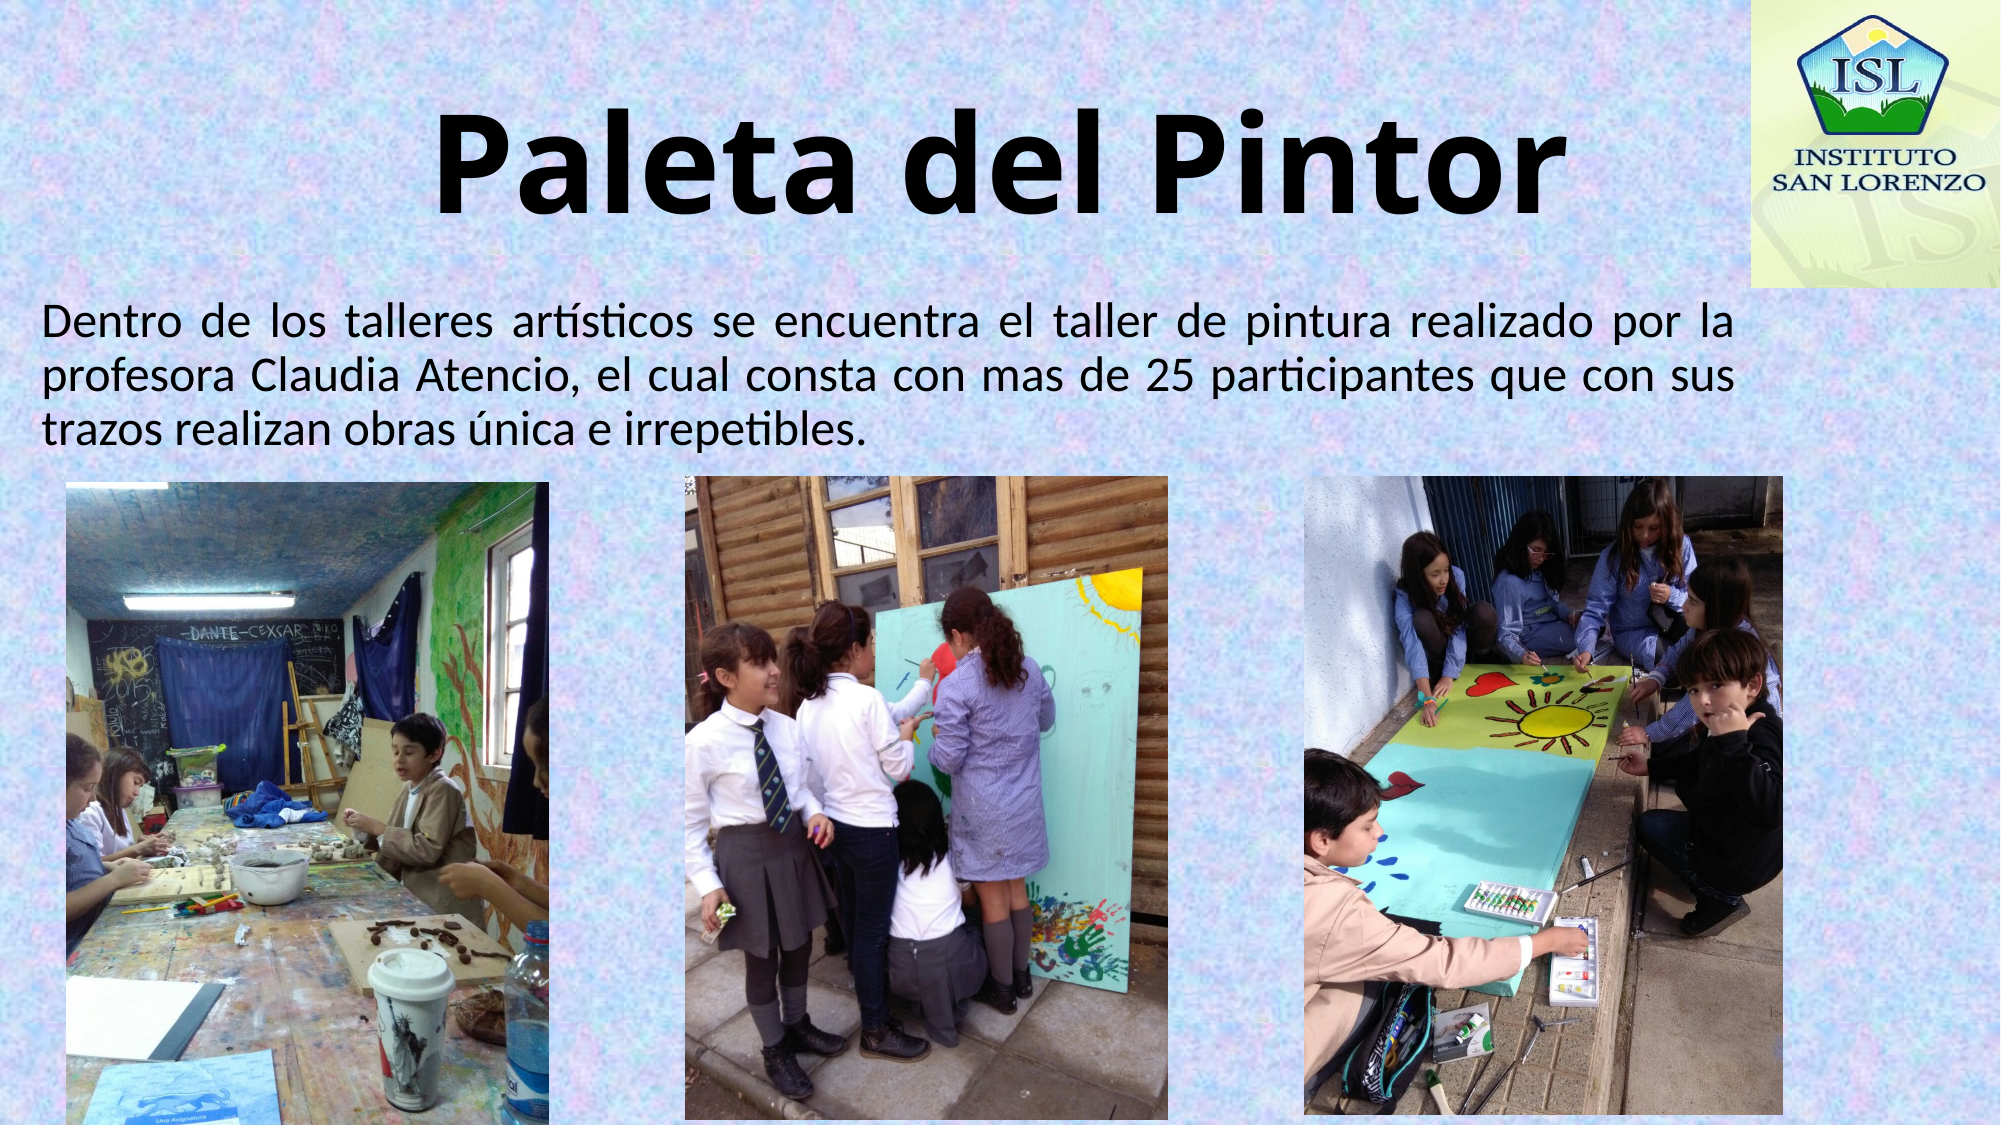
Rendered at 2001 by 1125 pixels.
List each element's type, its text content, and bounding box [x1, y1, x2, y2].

title Paleta del Pintor [137, 59, 1751, 278]
picture [0, 0, 2001, 1125]
list Dentro de los talleres artísticos se encuentra el taller de pintura realizado por la profesora Claudia Atencio, el cual consta con mas de 25 participantes que con sus trazos realizan obras única e irrepetibles. [26, 287, 1752, 483]
